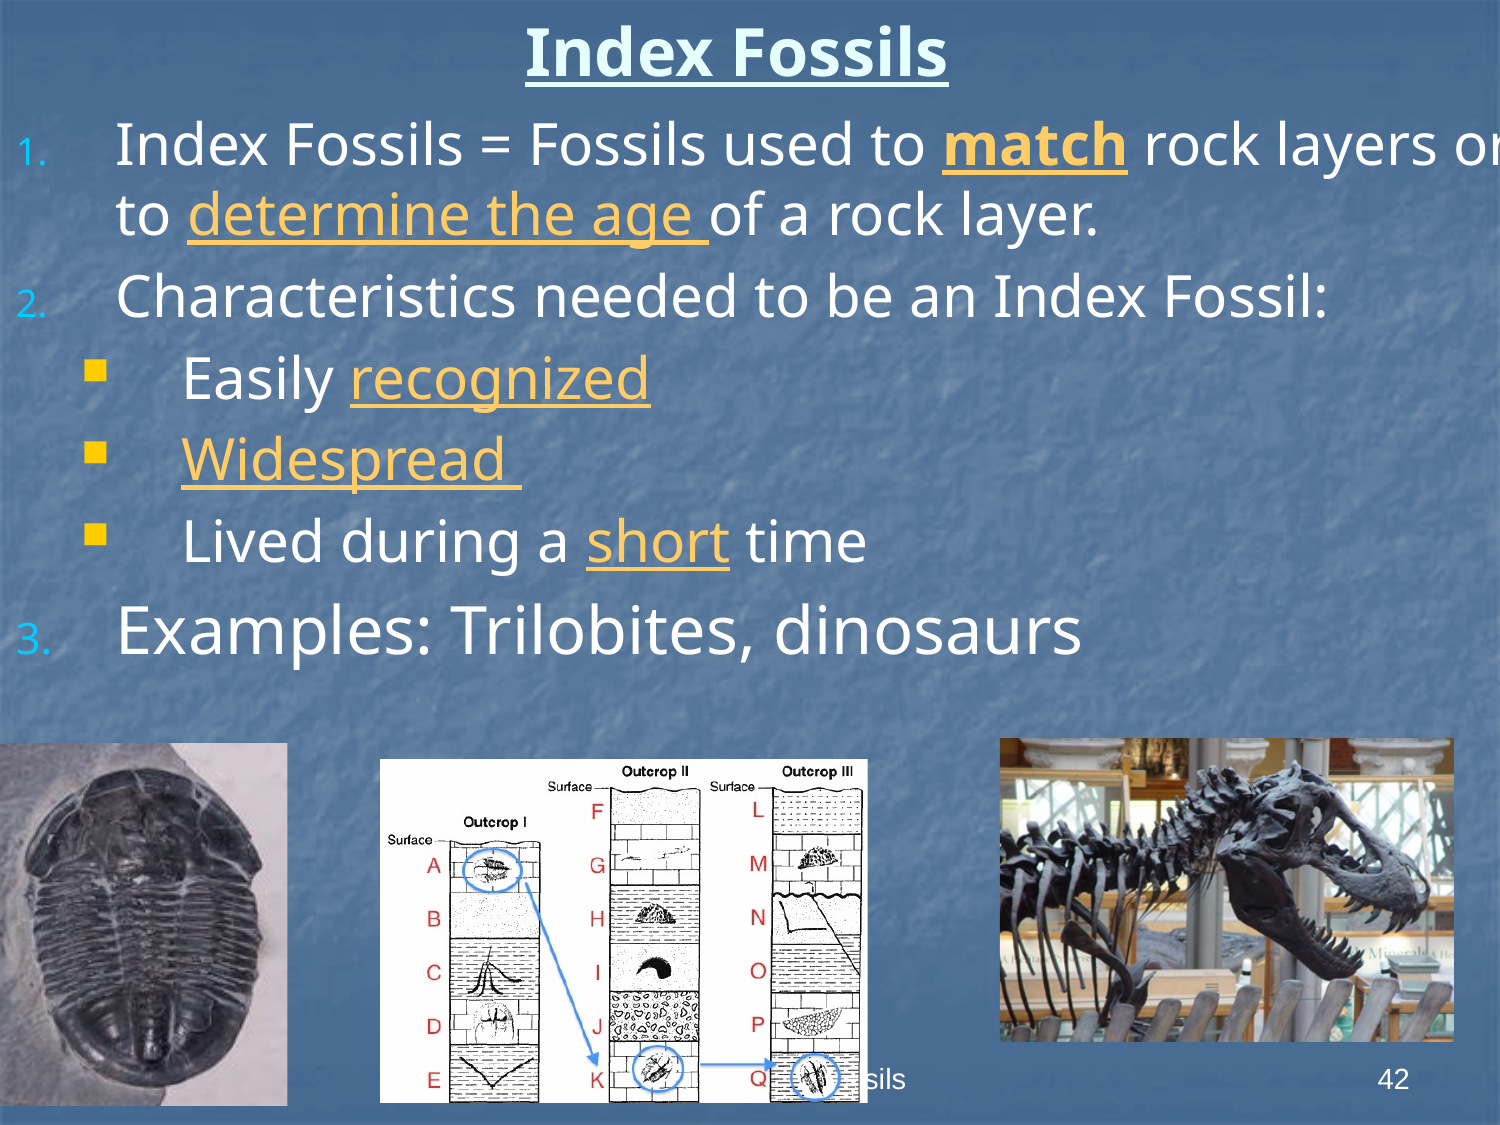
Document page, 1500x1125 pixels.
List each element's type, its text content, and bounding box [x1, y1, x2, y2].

picture [0, 743, 288, 1106]
footer Geologic Time & Fossils [868, 1024, 988, 1103]
picture [380, 759, 868, 1103]
slide_number 42 [1074, 1042, 1425, 1103]
picture [999, 738, 1454, 1042]
title Index Fossils [0, 0, 1475, 99]
list Index Fossils = Fossils used to match rock layers or to determine the age of a rock layer. Characteristics needed to be an Index Fossil: Easily recognized Widespread Lived during a short time Examples: Trilobites, dinosaurs [0, 99, 1500, 688]
